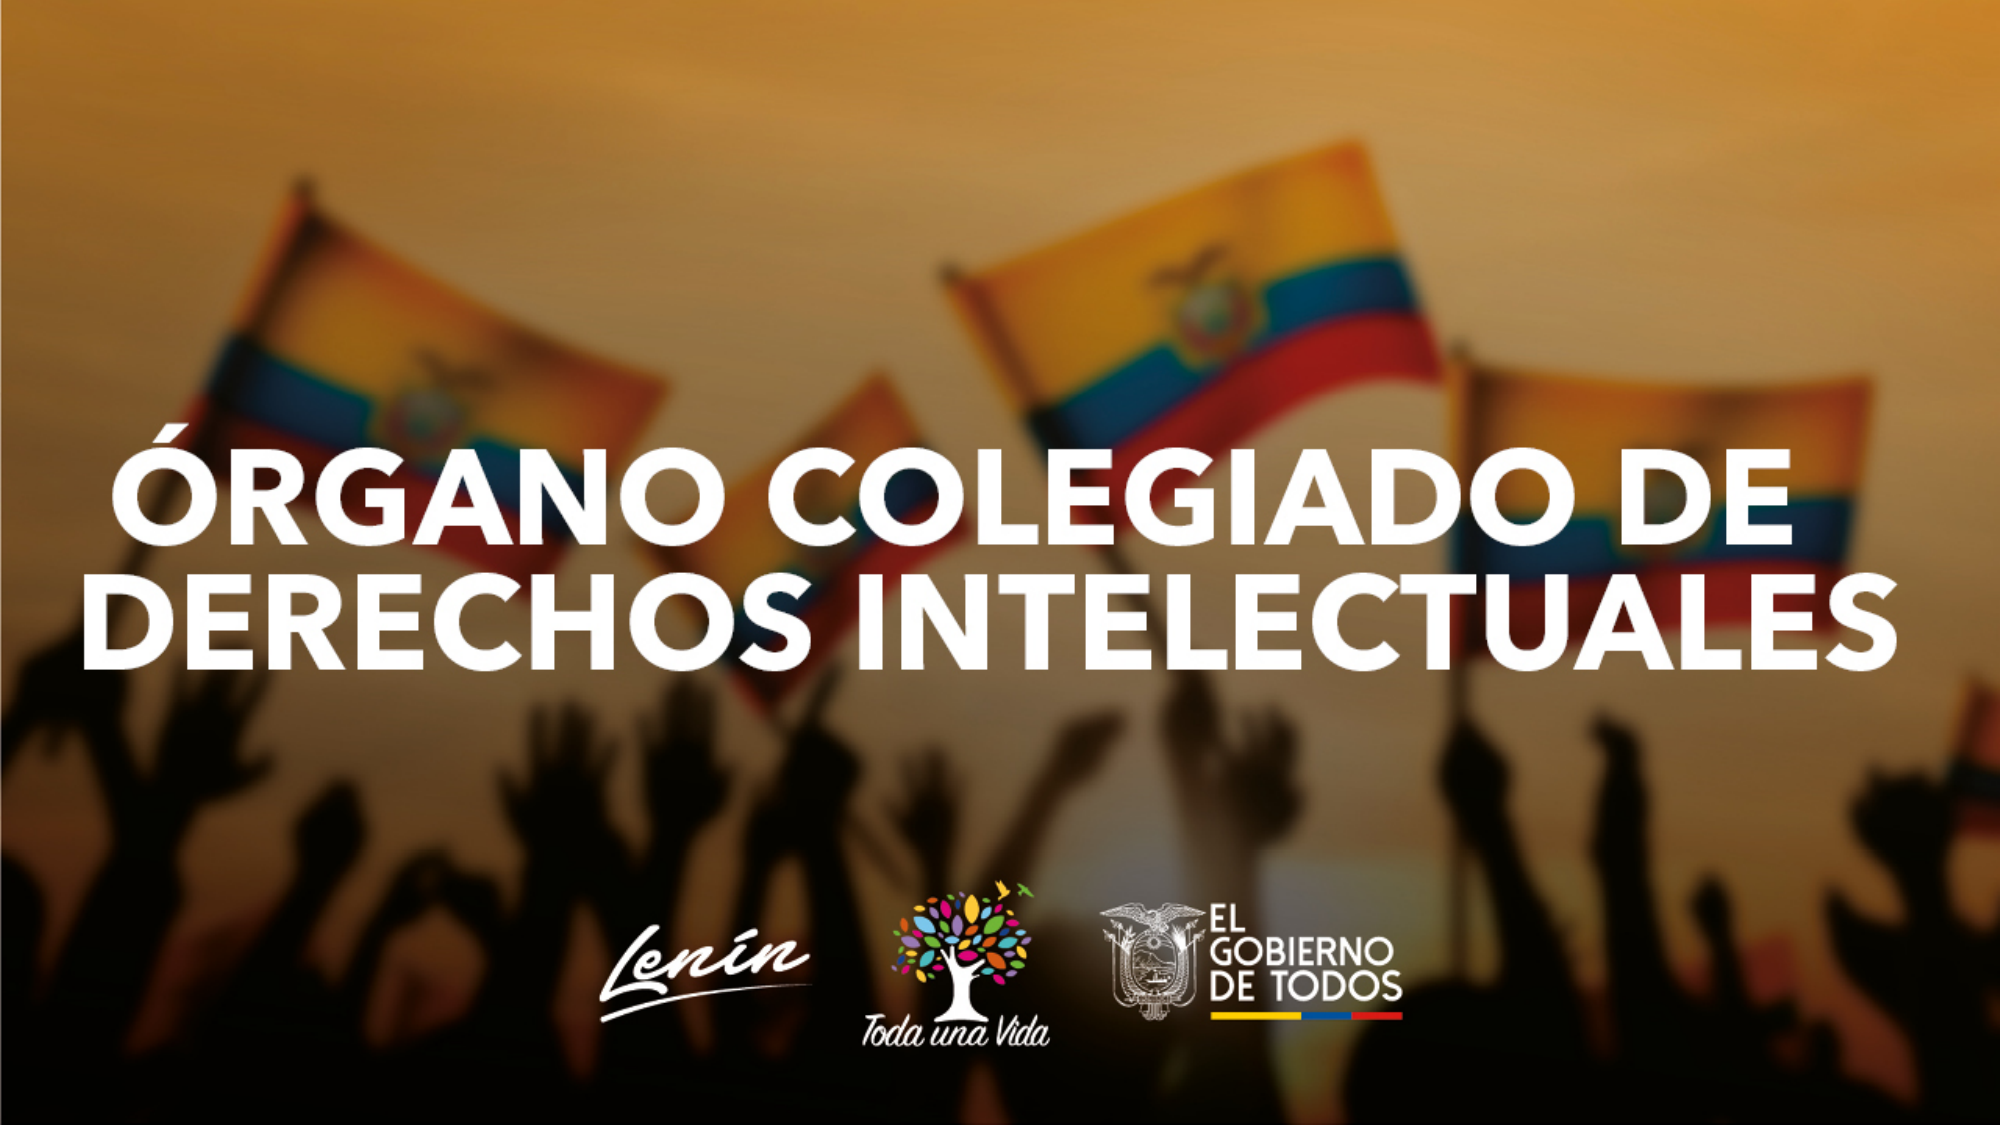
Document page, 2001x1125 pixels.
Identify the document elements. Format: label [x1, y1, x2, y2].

list [0, 0, 2000, 1125]
